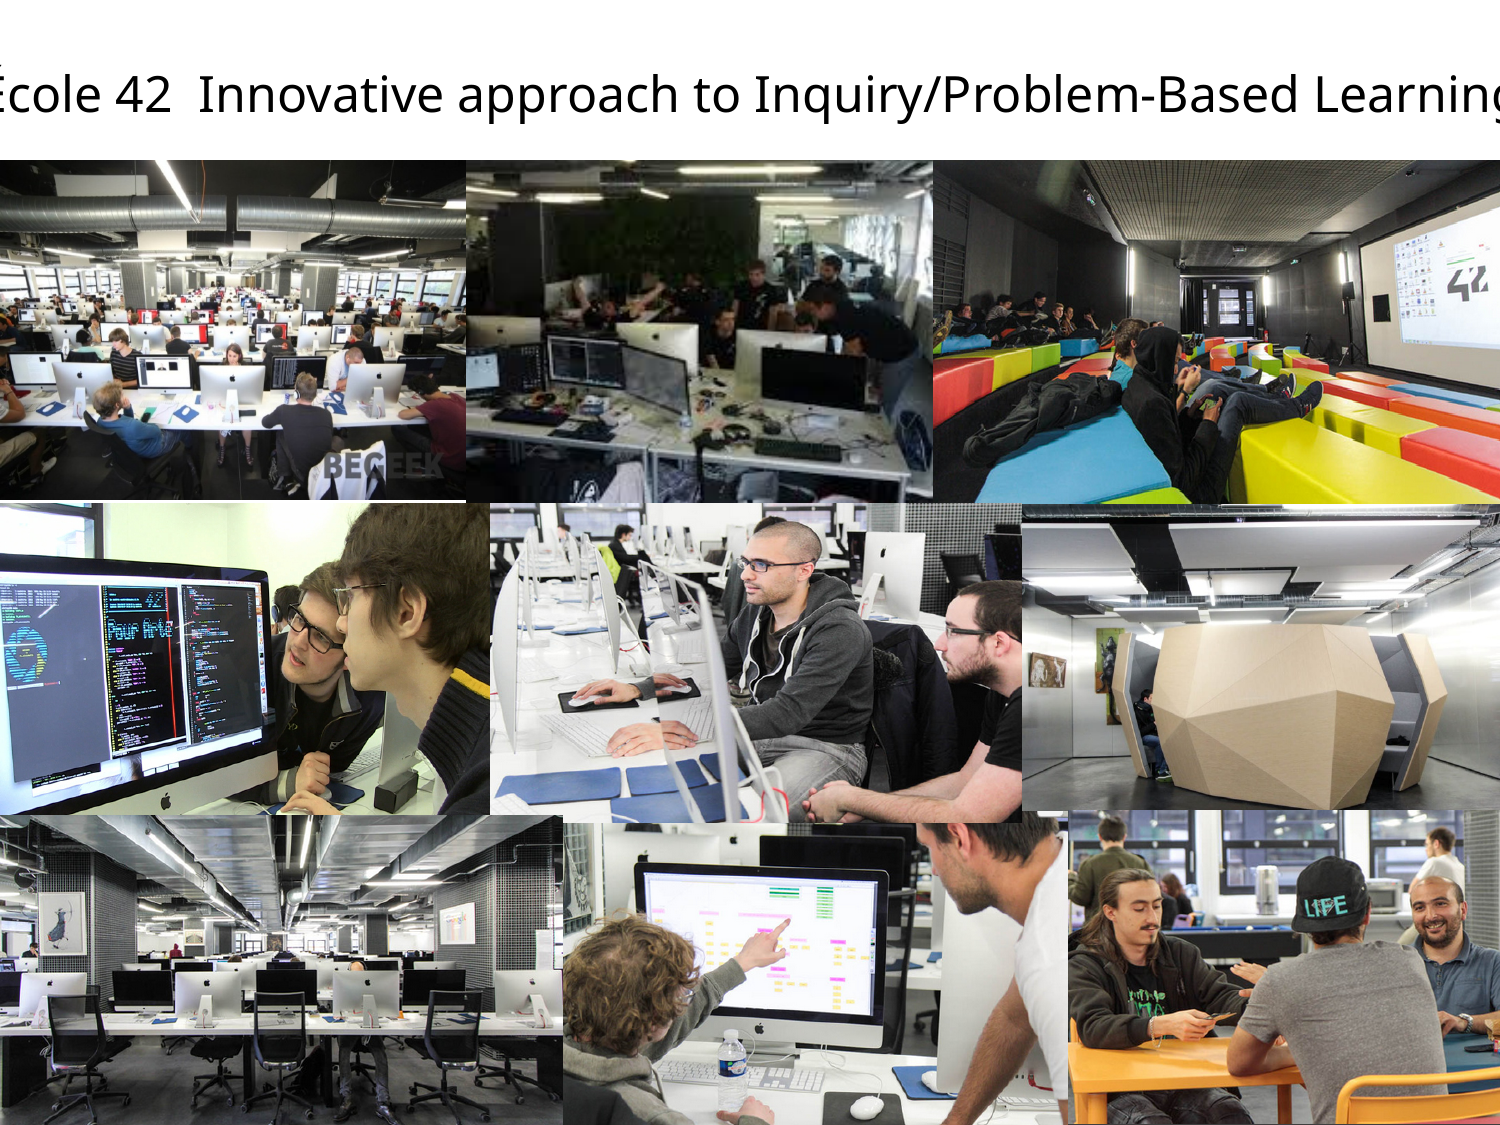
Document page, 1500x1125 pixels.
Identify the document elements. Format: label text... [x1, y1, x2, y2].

text_box École 42 Innovative approach to Inquiry/Problem-Based Learning [0, 54, 1500, 130]
picture [0, 160, 1500, 1125]
